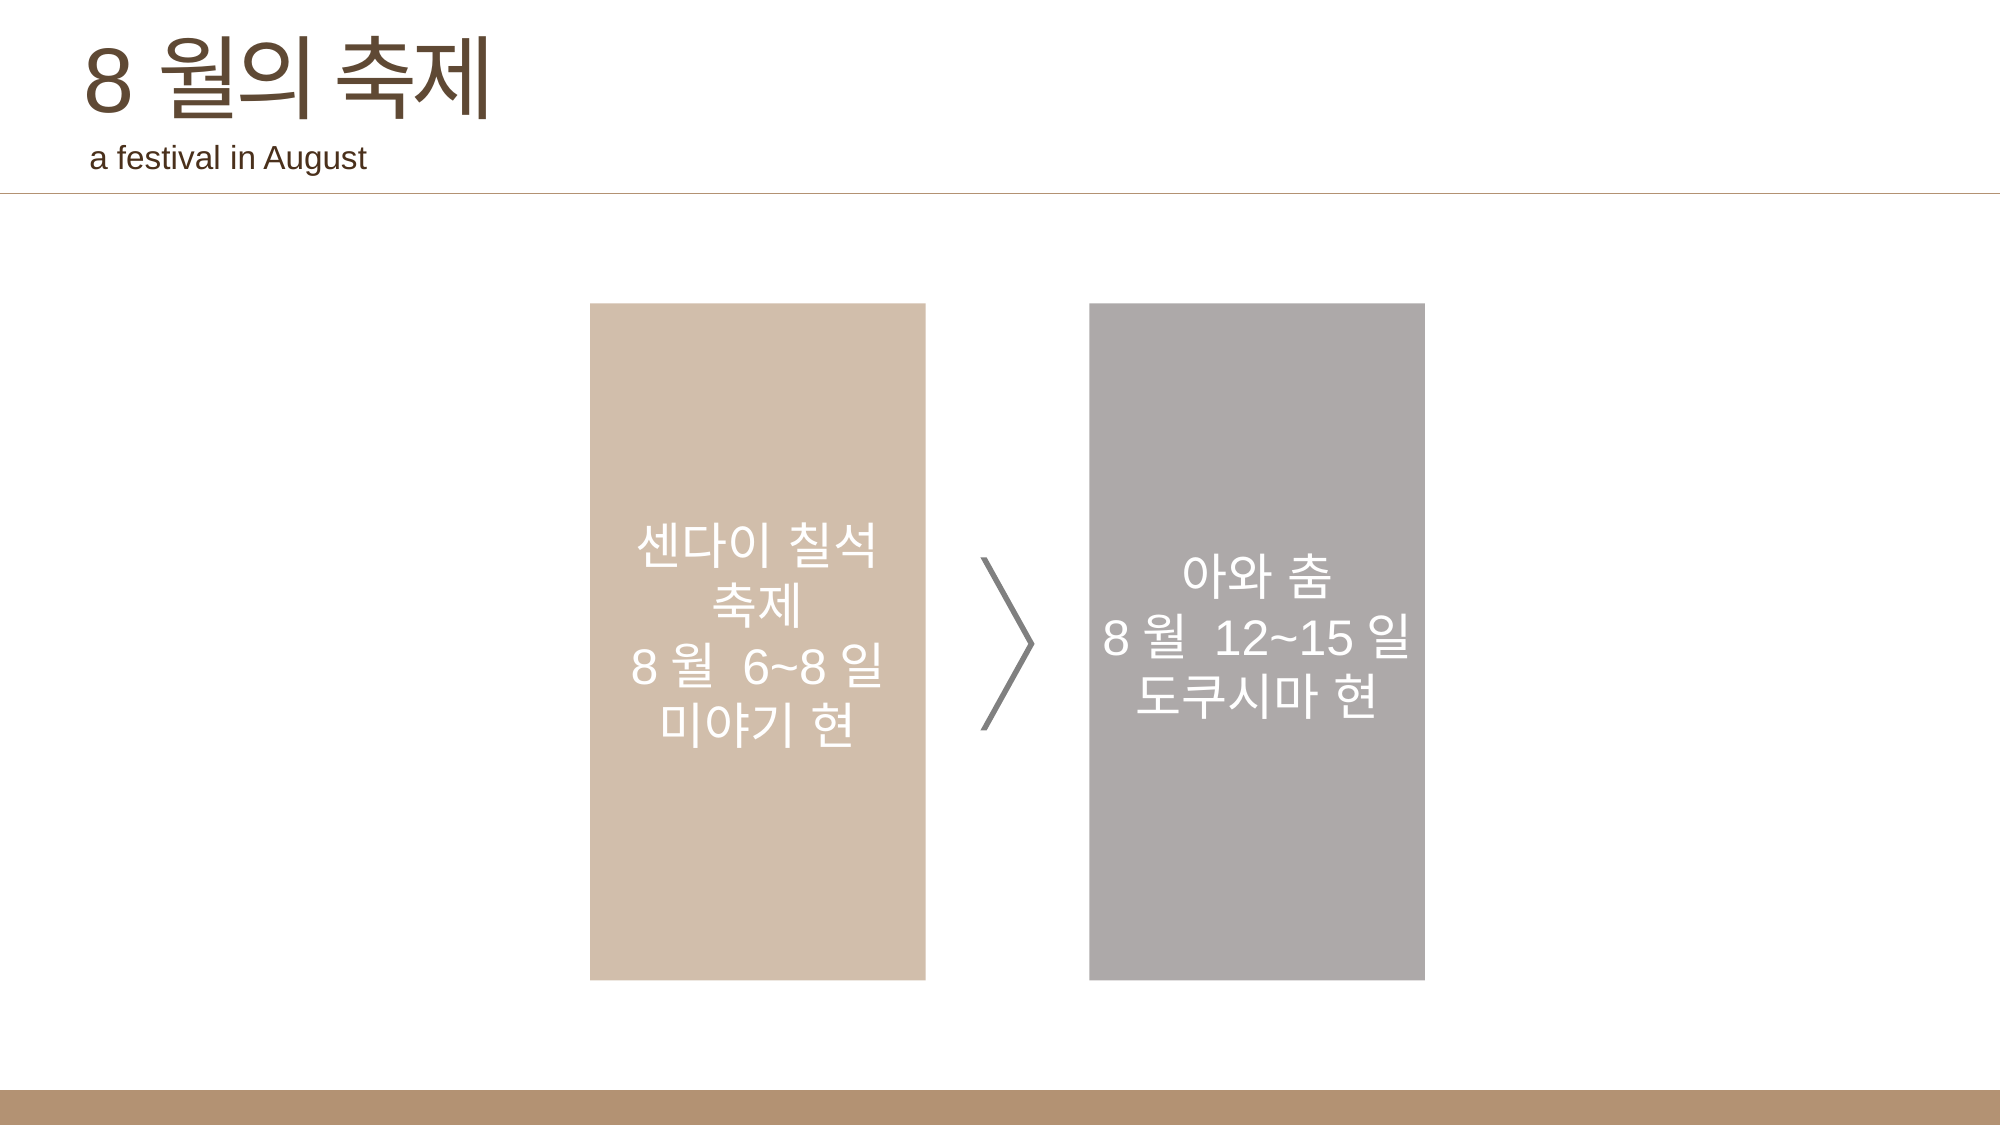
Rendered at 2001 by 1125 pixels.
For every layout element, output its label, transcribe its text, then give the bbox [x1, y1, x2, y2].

text_box 아와 춤 8월 12~15일 도쿠시마 현 [1087, 537, 1427, 733]
text_box [1088, 733, 1426, 981]
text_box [69, 13, 510, 185]
text_box [0, 1089, 2000, 1125]
text_box [589, 302, 927, 981]
text_box [1088, 302, 1426, 537]
text_box 센다이 칠석 축제 8월 6~8일 미야기 현 [615, 507, 900, 763]
text_box [978, 556, 1036, 732]
